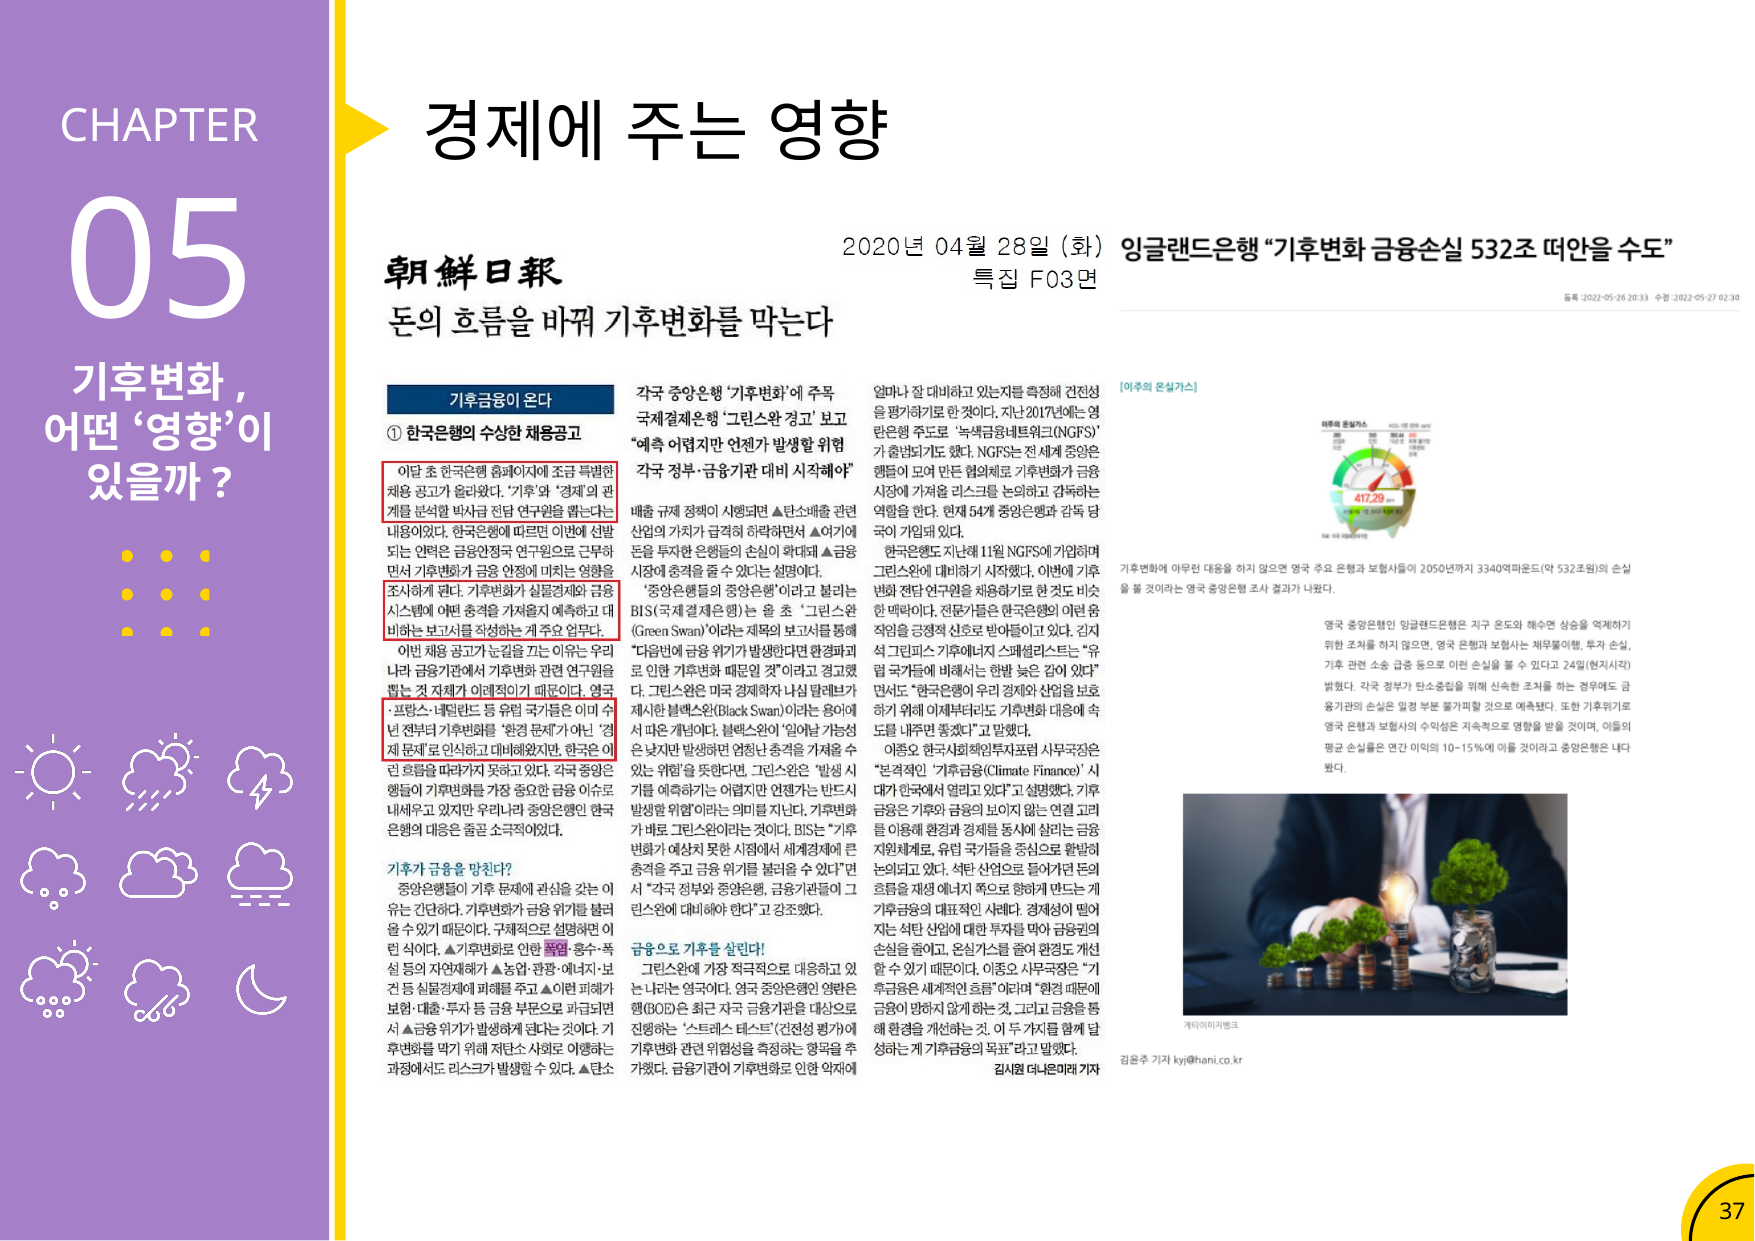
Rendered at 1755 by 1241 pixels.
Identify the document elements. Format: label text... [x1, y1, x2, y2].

picture [364, 227, 1749, 1105]
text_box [1680, 1163, 1755, 1241]
text_box 경제에 주는 영향 [408, 81, 1686, 176]
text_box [0, 0, 390, 1241]
